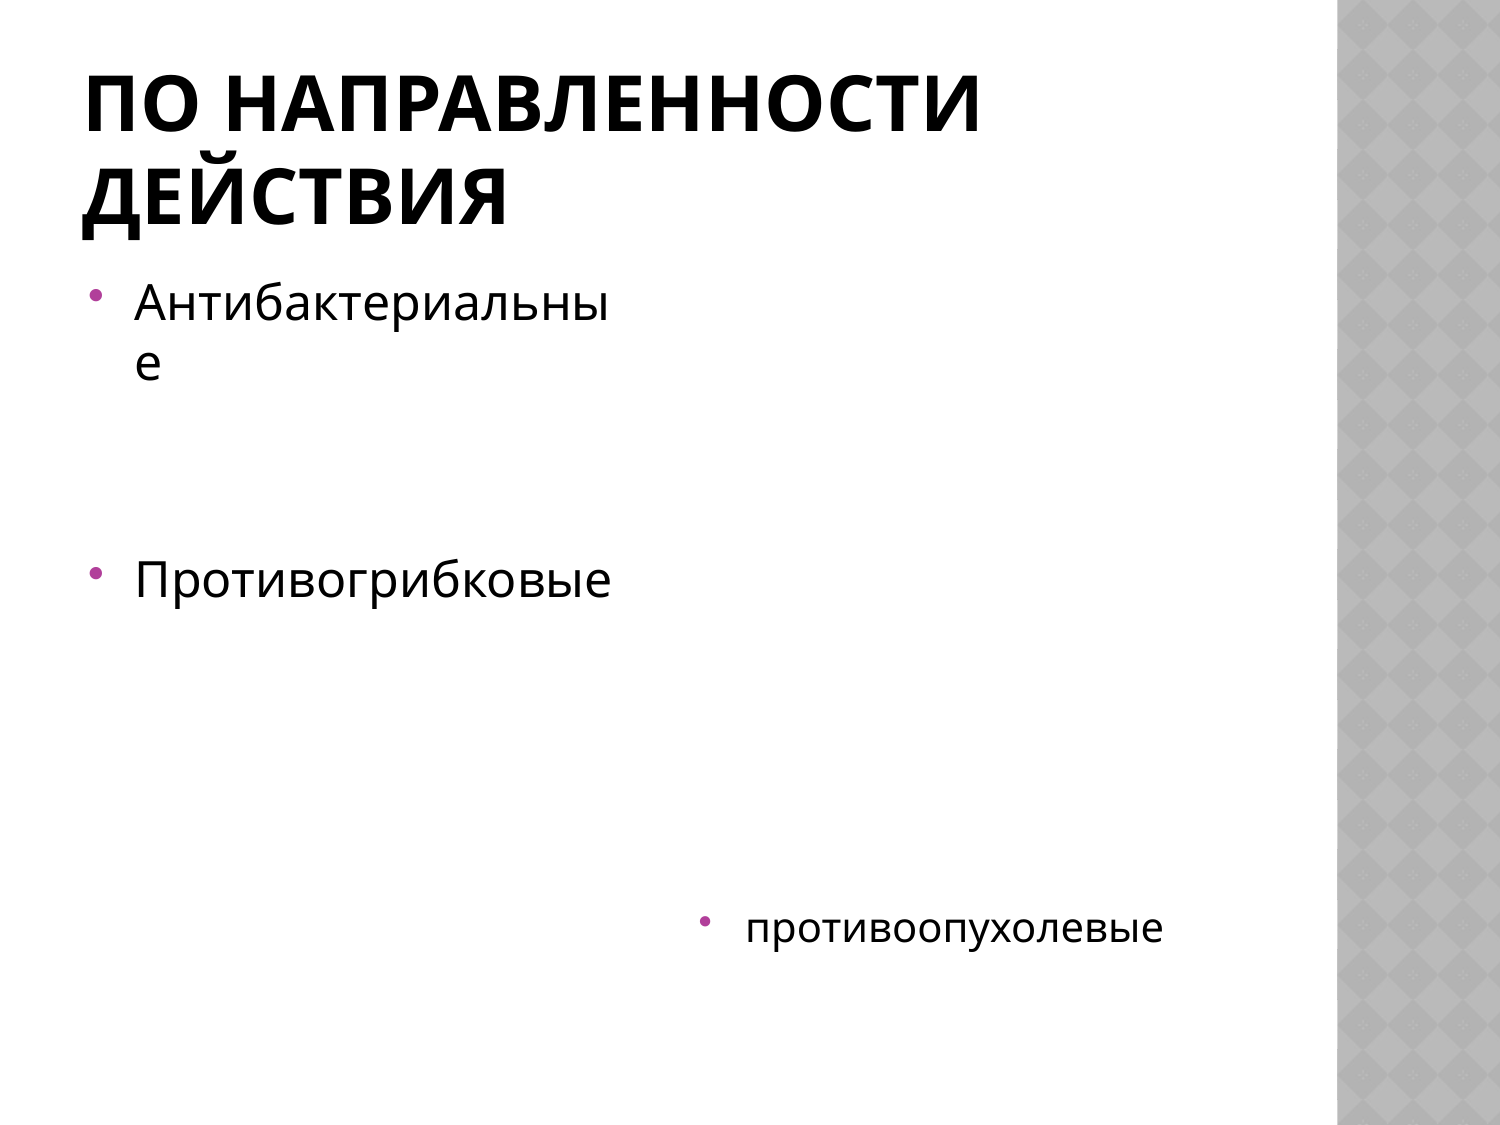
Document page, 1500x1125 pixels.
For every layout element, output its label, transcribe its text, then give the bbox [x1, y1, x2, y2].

list противоопухолевые [685, 893, 1199, 1035]
list Антибактериальные Противогрибковые [75, 262, 653, 1005]
title По направленности действия [75, 52, 1263, 240]
